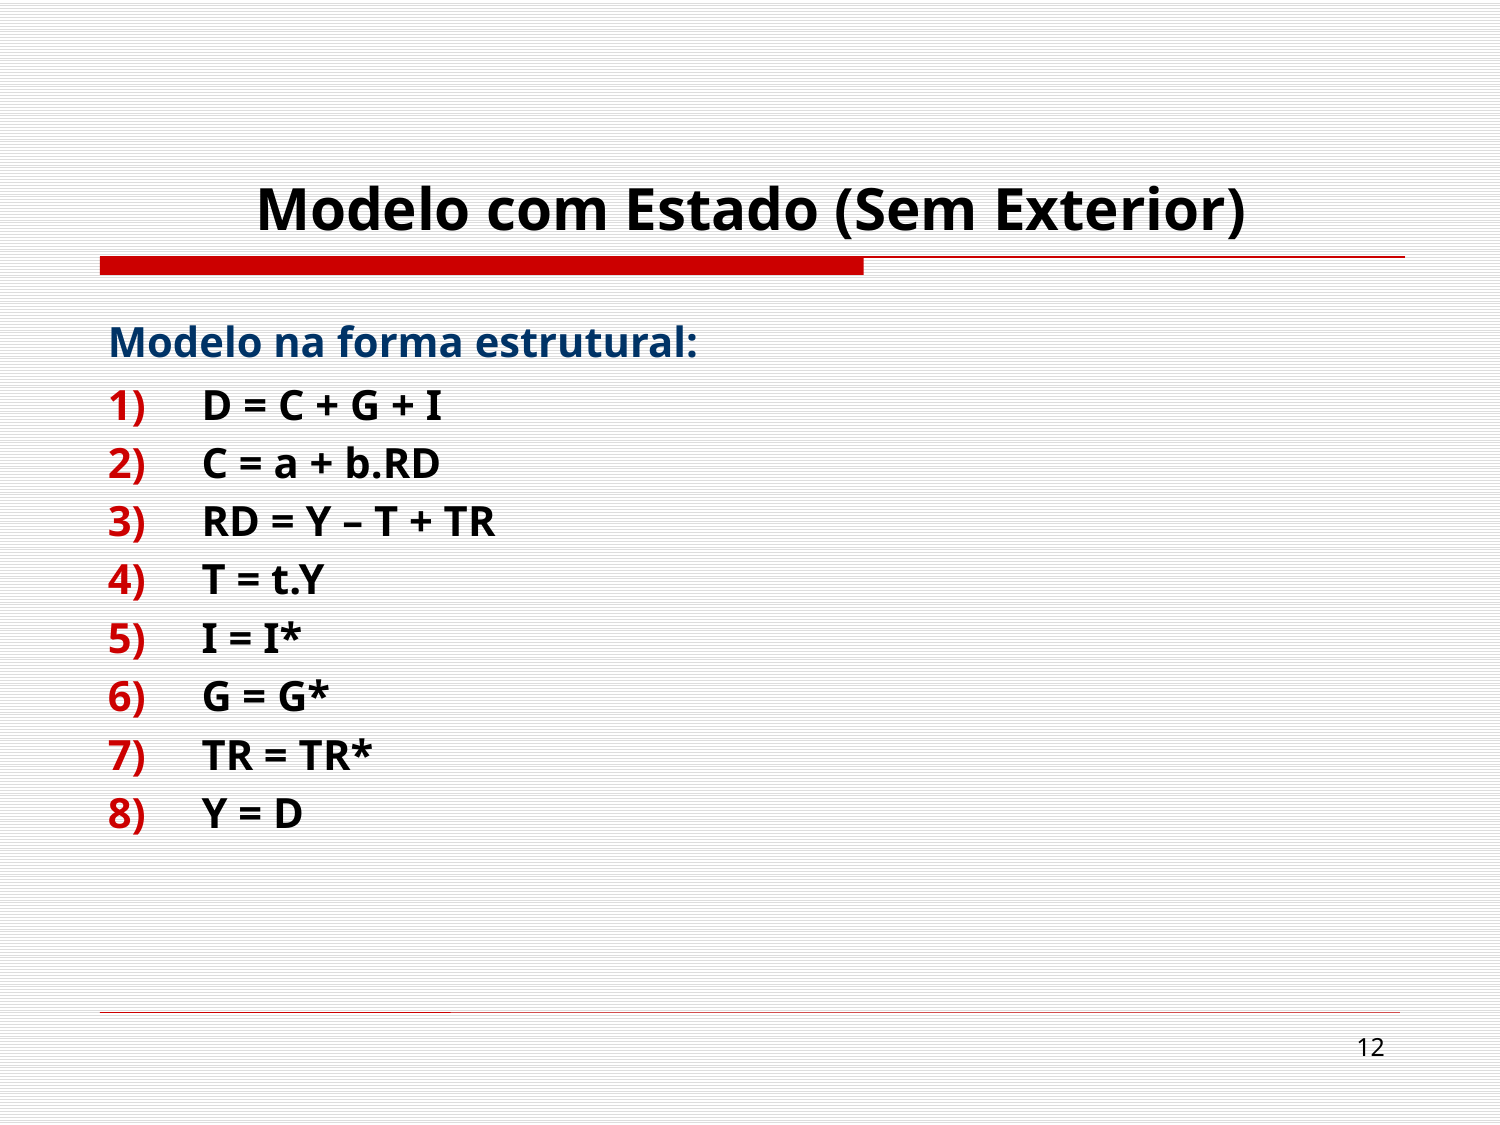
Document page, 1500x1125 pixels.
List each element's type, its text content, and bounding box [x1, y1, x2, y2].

slide_number 12 [1074, 1024, 1400, 1103]
list Modelo na forma estrutural: D = C + G + I C = a + b.RD RD = Y – T + TR T = t.Y I = I* G = G* TR = TR* Y = D [92, 287, 1406, 988]
title Modelo com Estado (Sem Exterior) [94, 50, 1407, 250]
